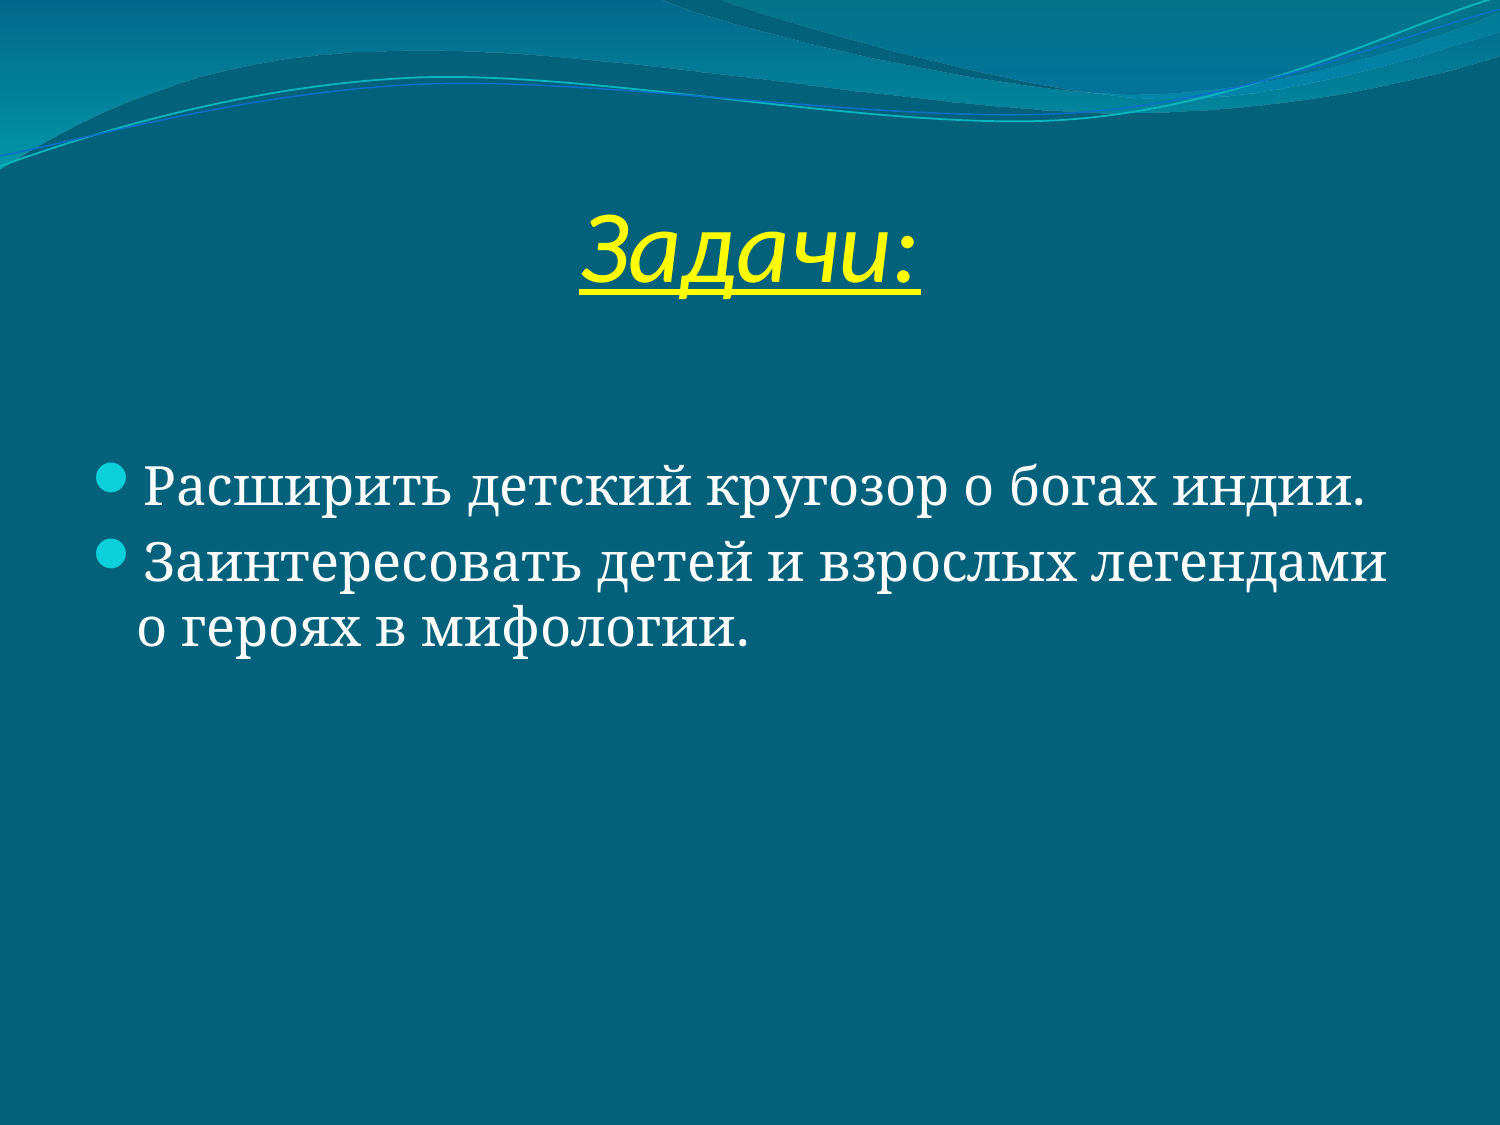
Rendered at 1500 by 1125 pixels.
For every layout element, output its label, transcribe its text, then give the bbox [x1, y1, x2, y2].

list Расширить детский кругозор о богах индии. Заинтересовать детей и взрослых легендами о героях в мифологии. [76, 444, 1428, 725]
title Задачи: [74, 115, 1426, 304]
